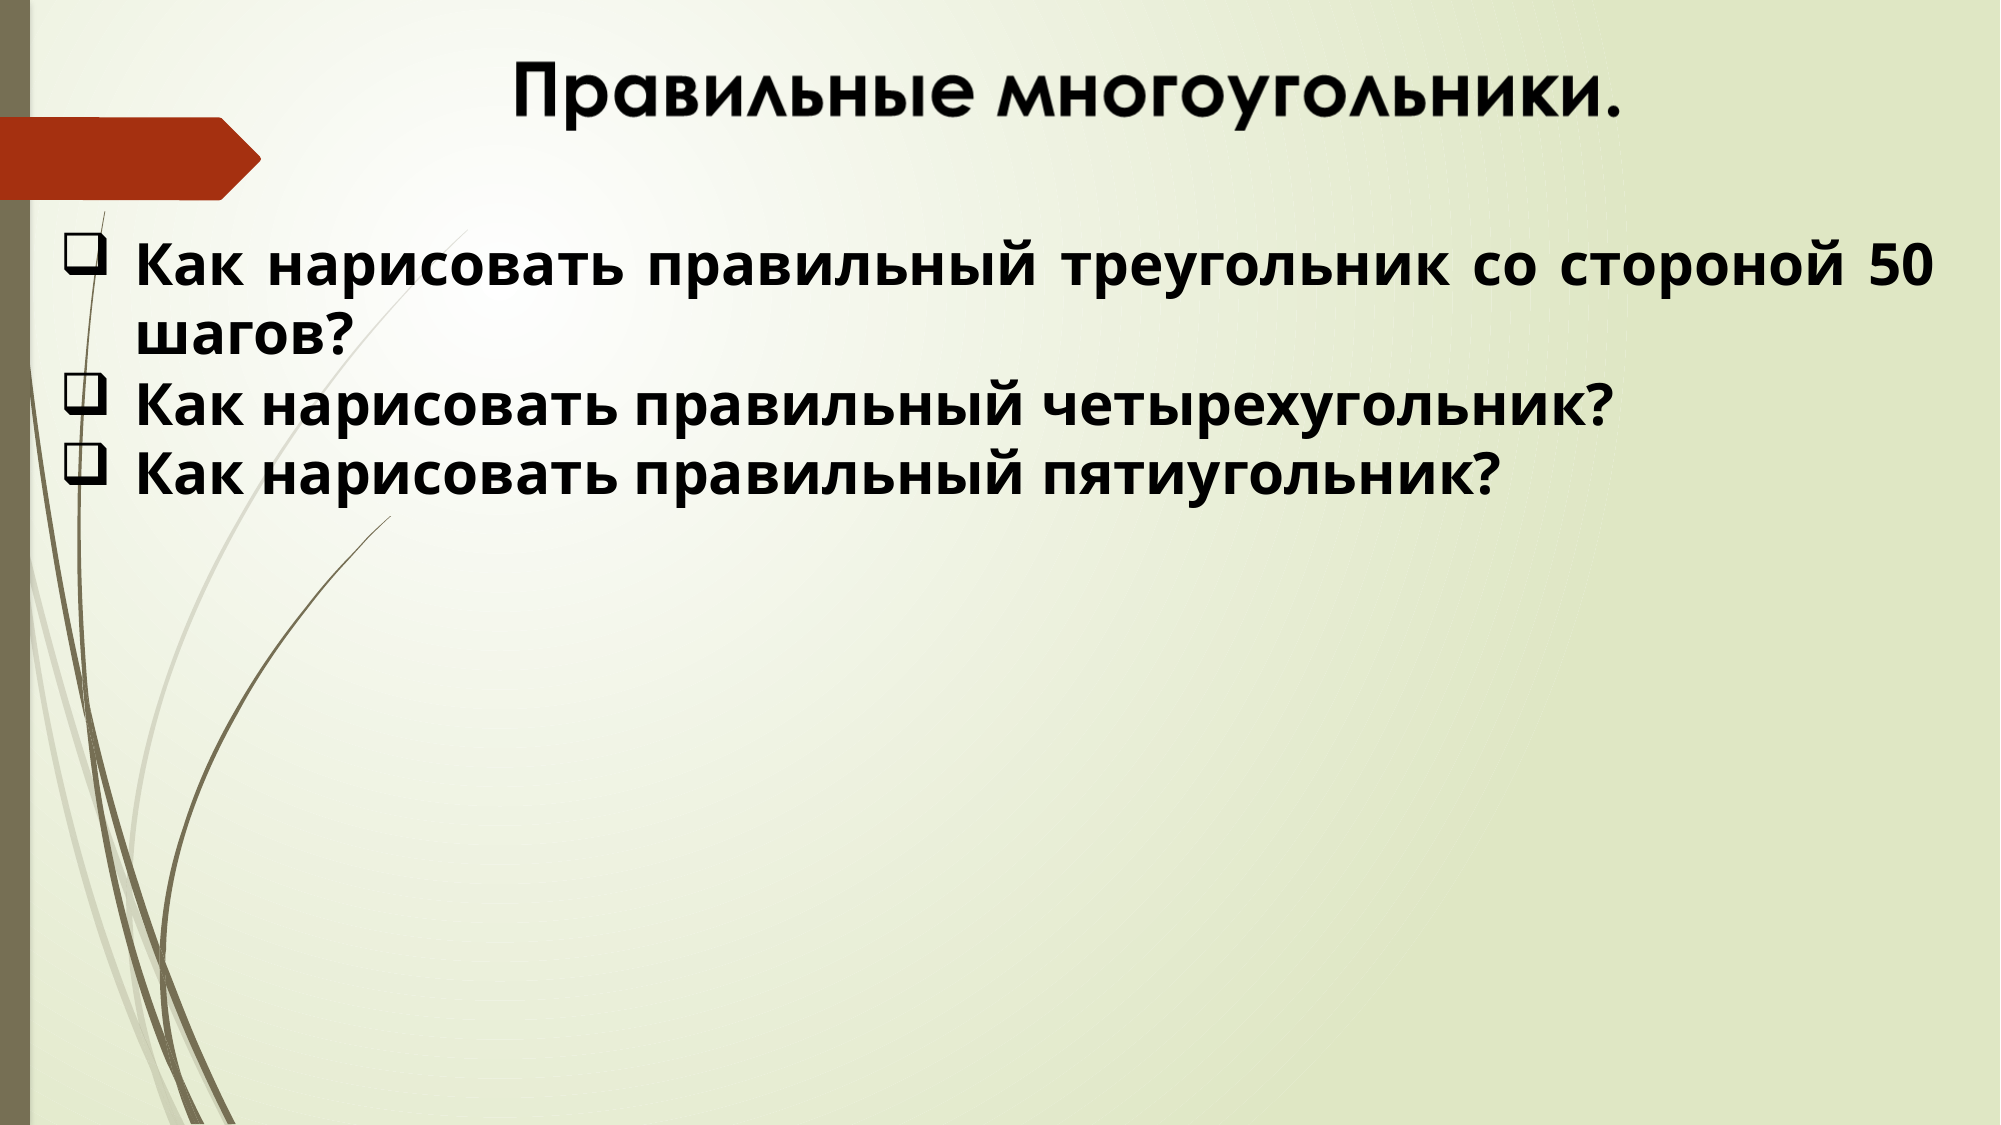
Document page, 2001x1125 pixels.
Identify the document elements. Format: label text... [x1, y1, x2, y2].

text_box Как нарисовать правильный треугольник со стороной 50 шагов? Как нарисовать правильный четырехугольник? Как нарисовать правильный пятиугольник? [44, 219, 1950, 514]
picture [465, 19, 1691, 179]
